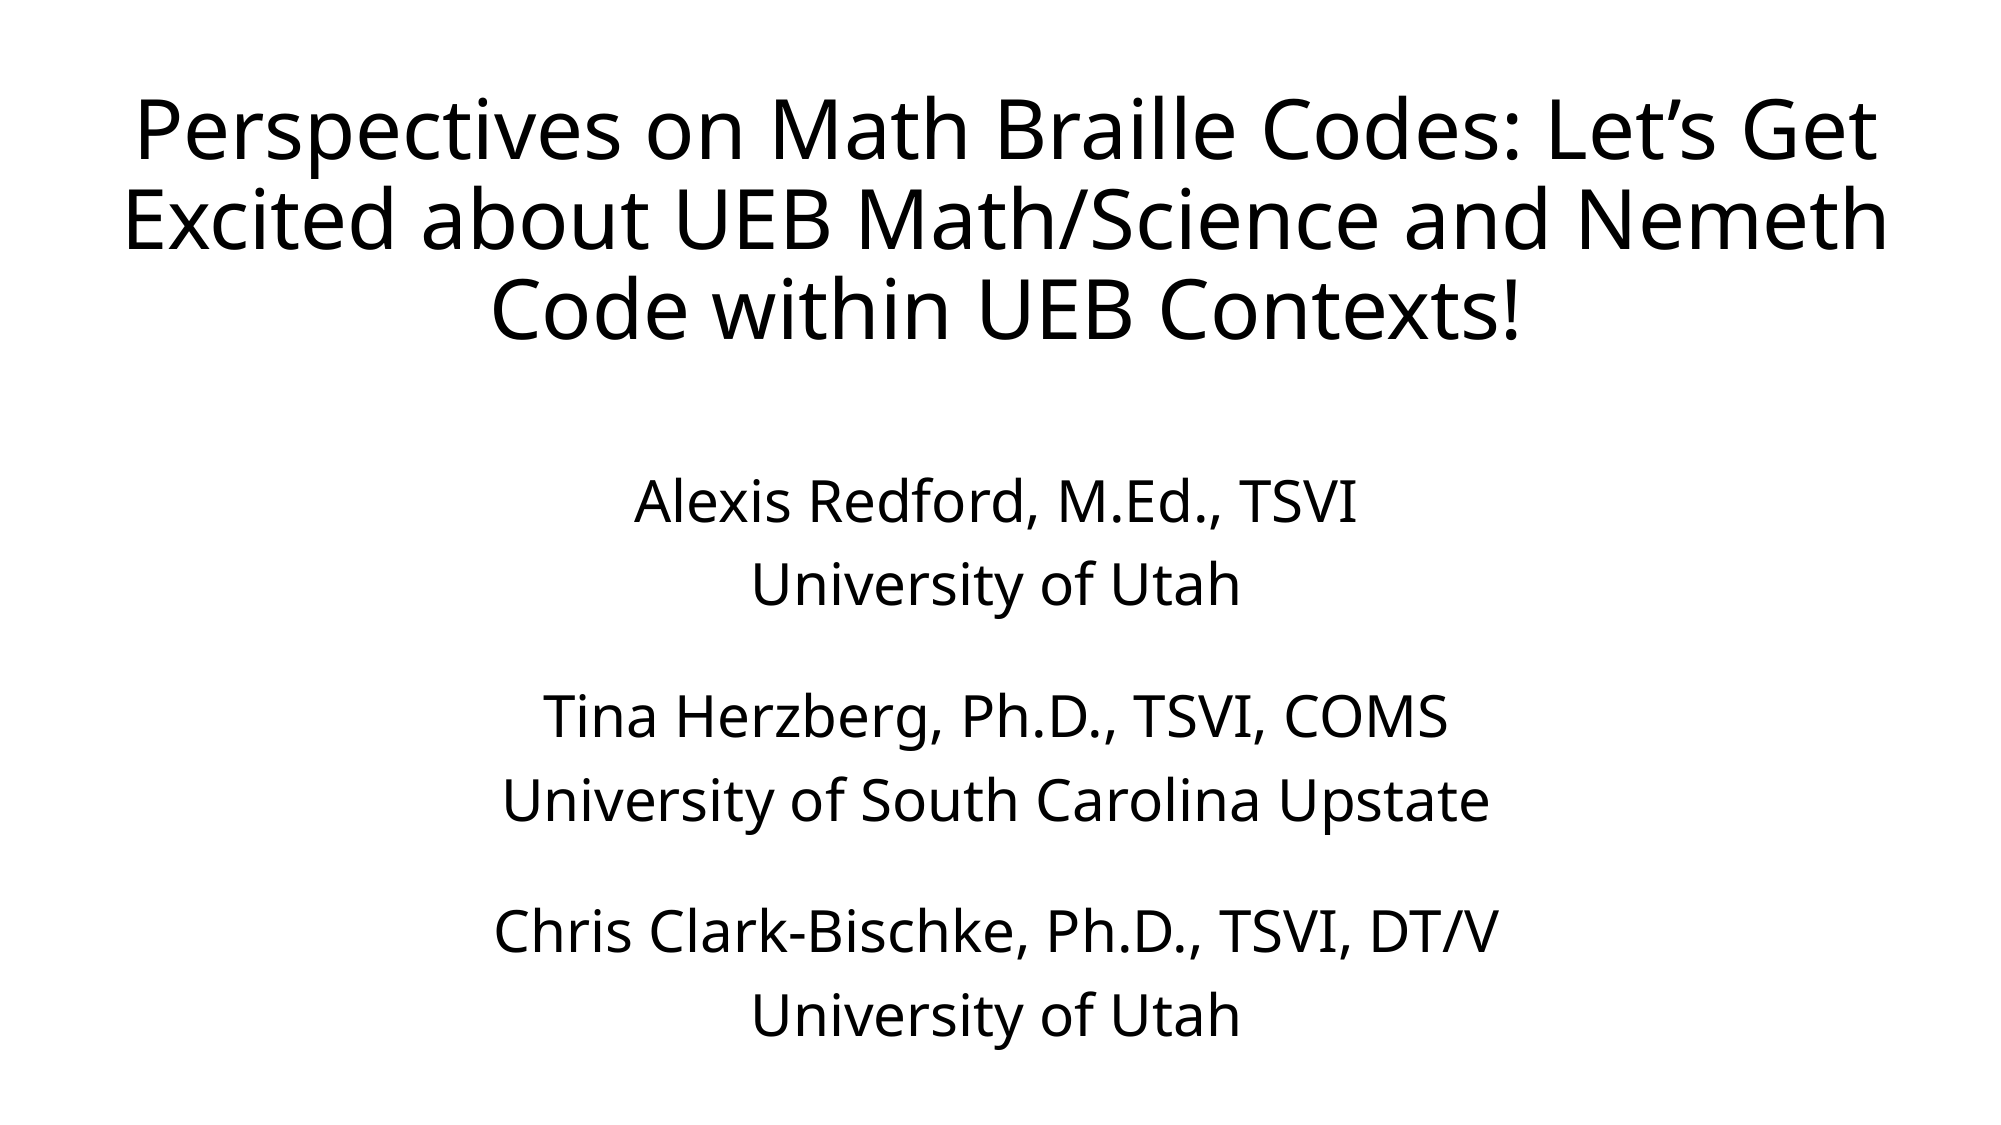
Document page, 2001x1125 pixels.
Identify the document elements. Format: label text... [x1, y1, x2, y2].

subtitle Alexis Redford, M.Ed., TSVI University of Utah Tina Herzberg, Ph.D., TSVI, COMS University of South Carolina Upstate Chris Clark-Bischke, Ph.D., TSVI, DT/V University of Utah [137, 464, 1856, 1073]
title Perspectives on Math Braille Codes: Let’s Get Excited about UEB Math/Science and Nemeth Code within UEB Contexts! [60, 60, 1953, 365]
